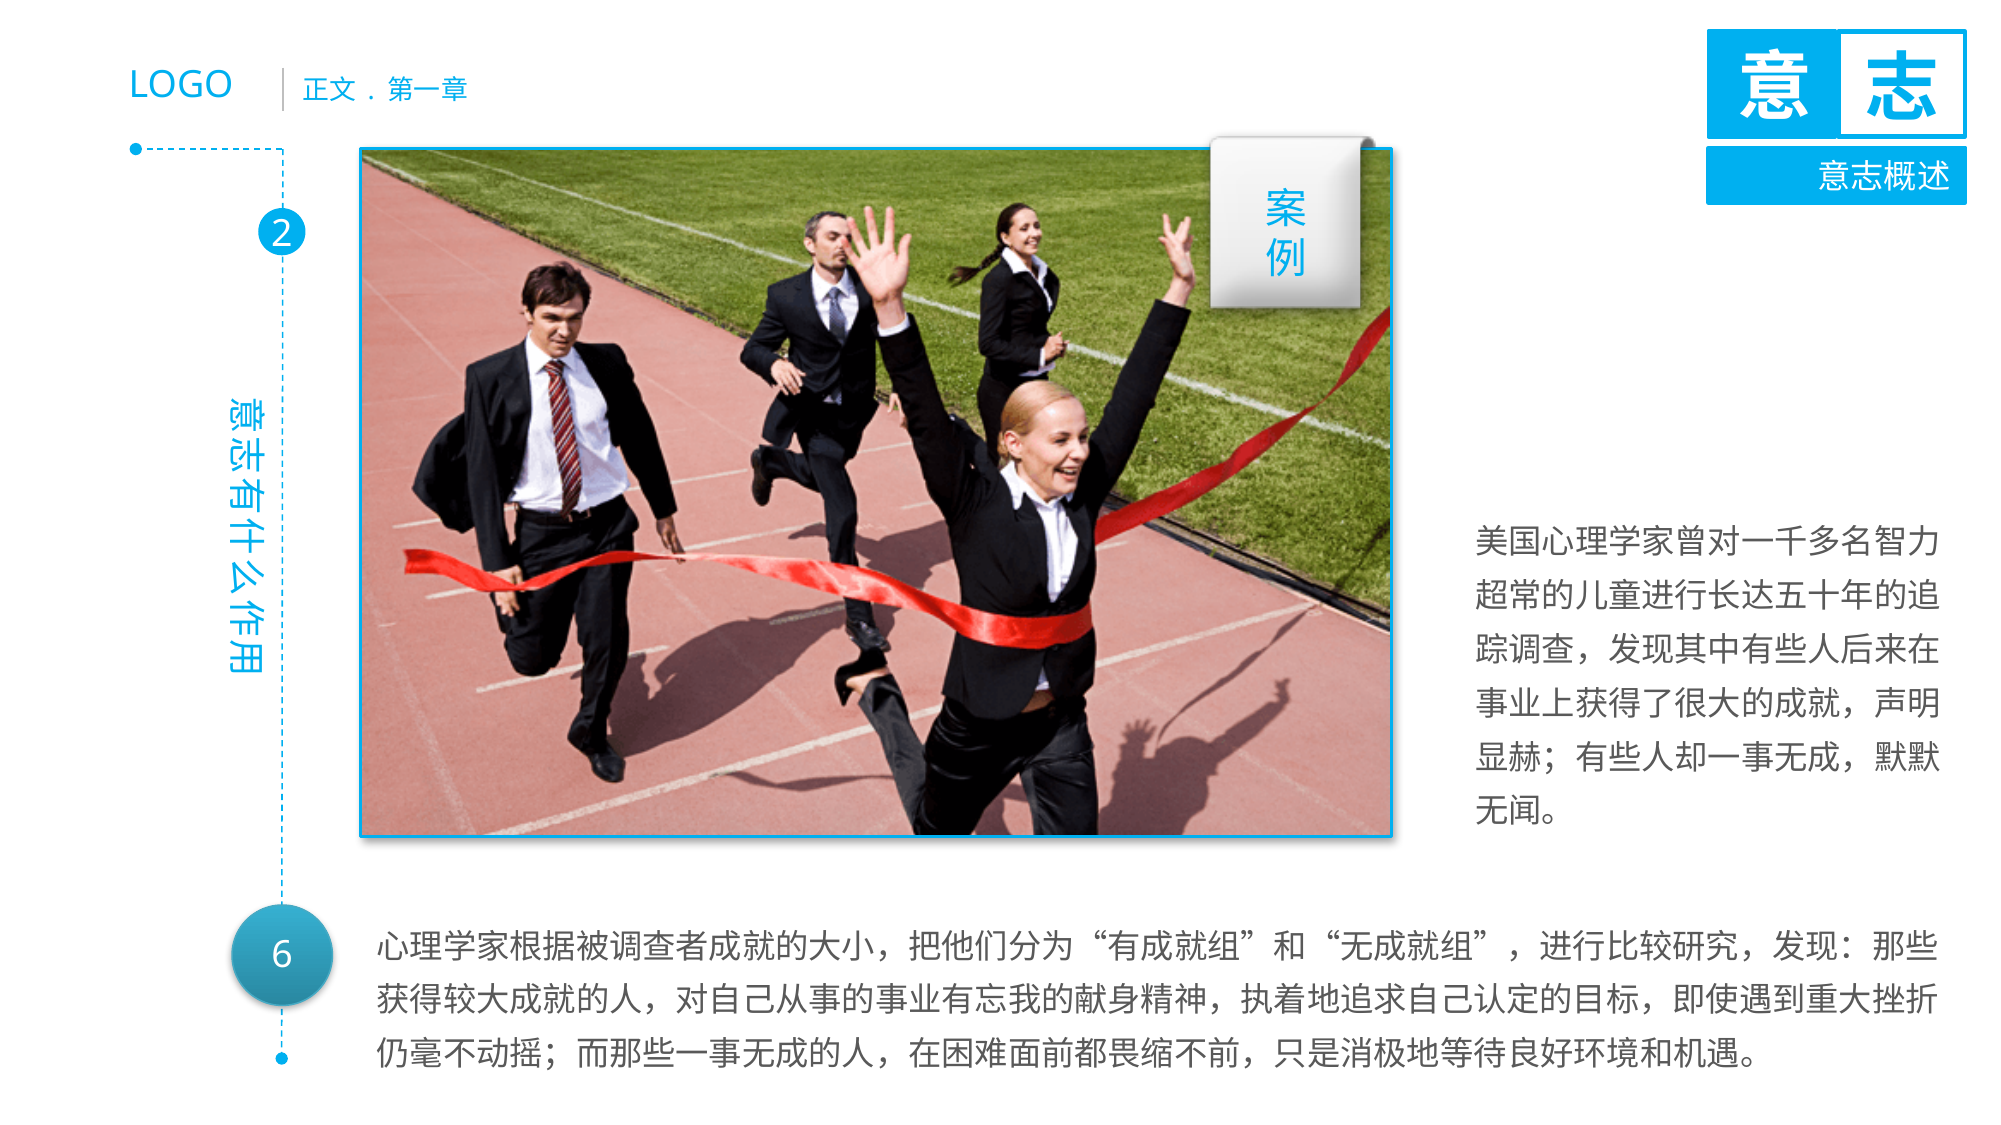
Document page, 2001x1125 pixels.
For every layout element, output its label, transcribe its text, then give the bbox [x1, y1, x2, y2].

text_box 心理学家根据被调查者成就的大小，把他们分为“有成就组”和“无成就组”，进行比较研究，发现：那些获得较大成就的人，对自己从事的事业有忘我的献身精神，执着地追求自己认定的目标，即使遇到重大挫折仍毫不动摇；而那些一事无成的人，在困难面前都畏缩不前，只是消极地等待良好环境和机遇。 [362, 903, 1969, 1080]
text_box 美国心理学家曾对一千多名智力超常的儿童进行长达五十年的追踪调查，发现其中有些人后来在事业上获得了很大的成就，声明显赫；有些人却一事无成，默默无闻。 [1460, 499, 1969, 837]
text_box 2 [256, 205, 308, 258]
text_box 意志有什么作用 [203, 180, 279, 894]
picture [363, 129, 1389, 834]
